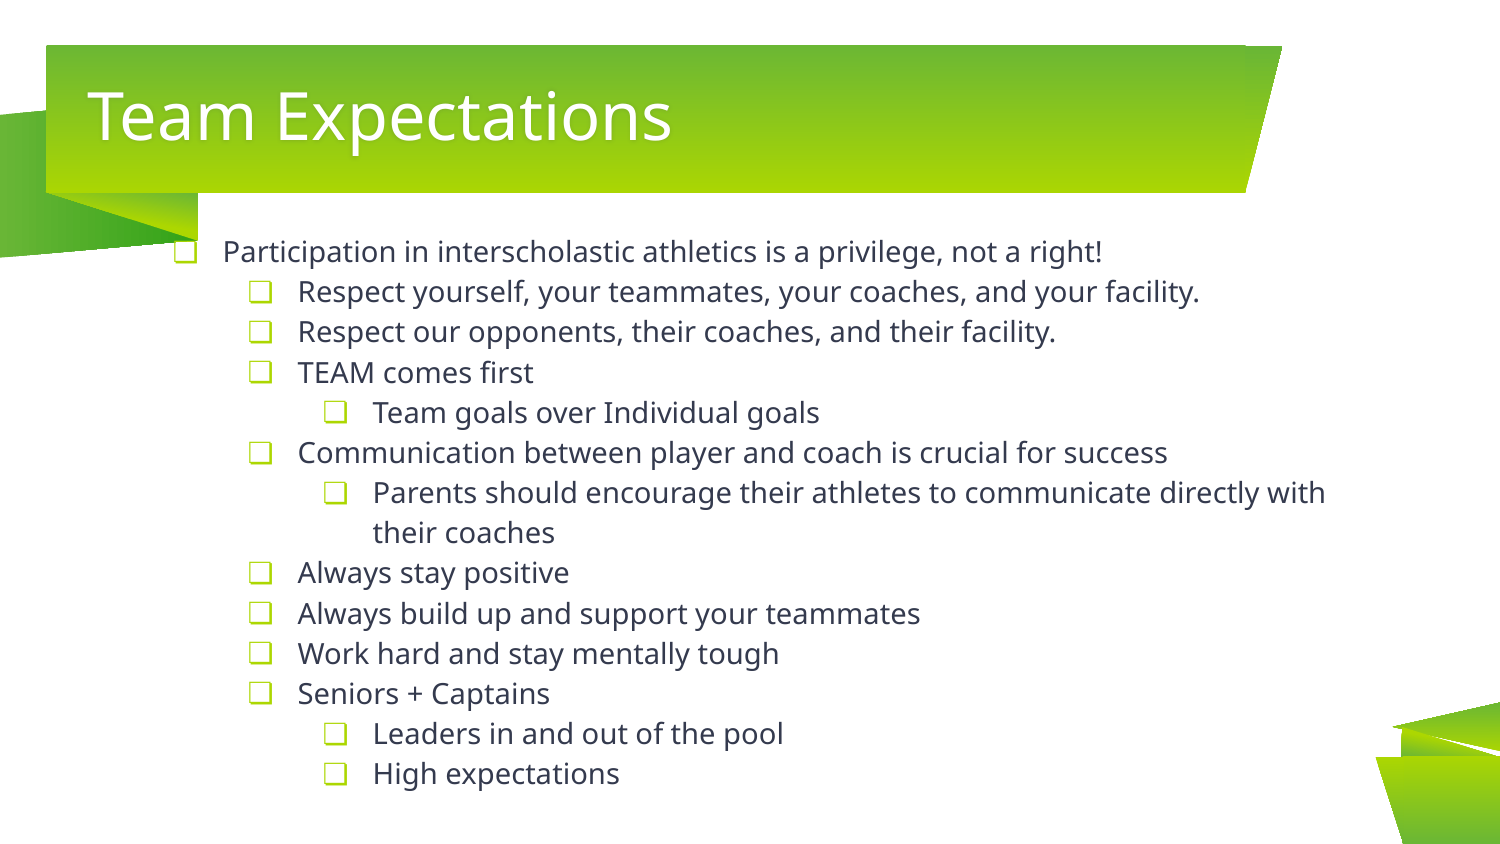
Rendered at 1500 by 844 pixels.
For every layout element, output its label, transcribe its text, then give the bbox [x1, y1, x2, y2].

title Team Expectations [87, 45, 1210, 193]
list Participation in interscholastic athletics is a privilege, not a right! Respect yourself, your teammates, your coaches, and your facility. Respect our opponents, their coaches, and their facility. TEAM comes first Team goals over Individual goals Communication between player and coach is crucial for success Parents should encourage their athletes to communicate directly with their coaches Always stay positive Always build up and support your teammates Work hard and stay mentally tough Seniors + Captains Leaders in and out of the pool High expectations [147, 228, 1349, 731]
